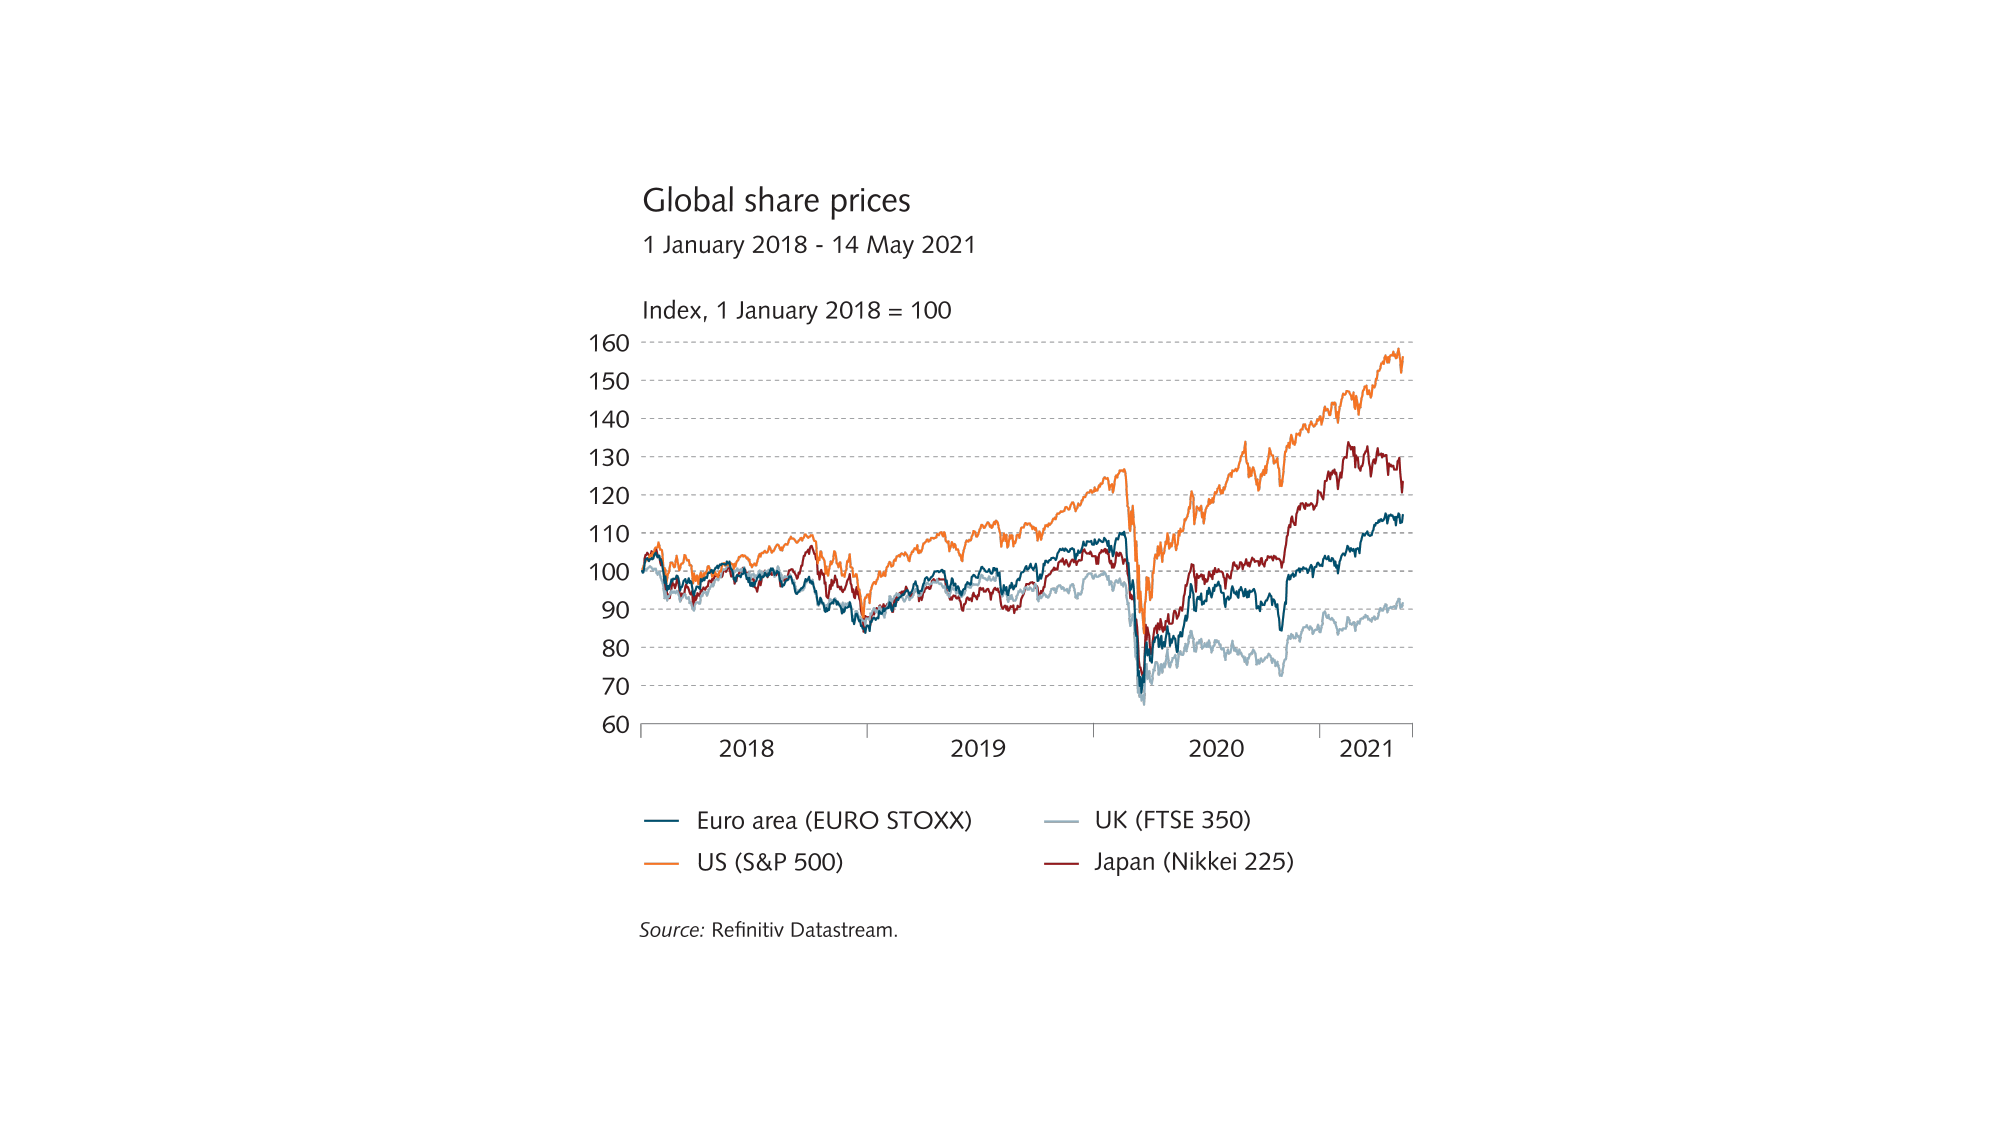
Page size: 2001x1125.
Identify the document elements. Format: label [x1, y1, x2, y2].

picture [587, 183, 1413, 942]
